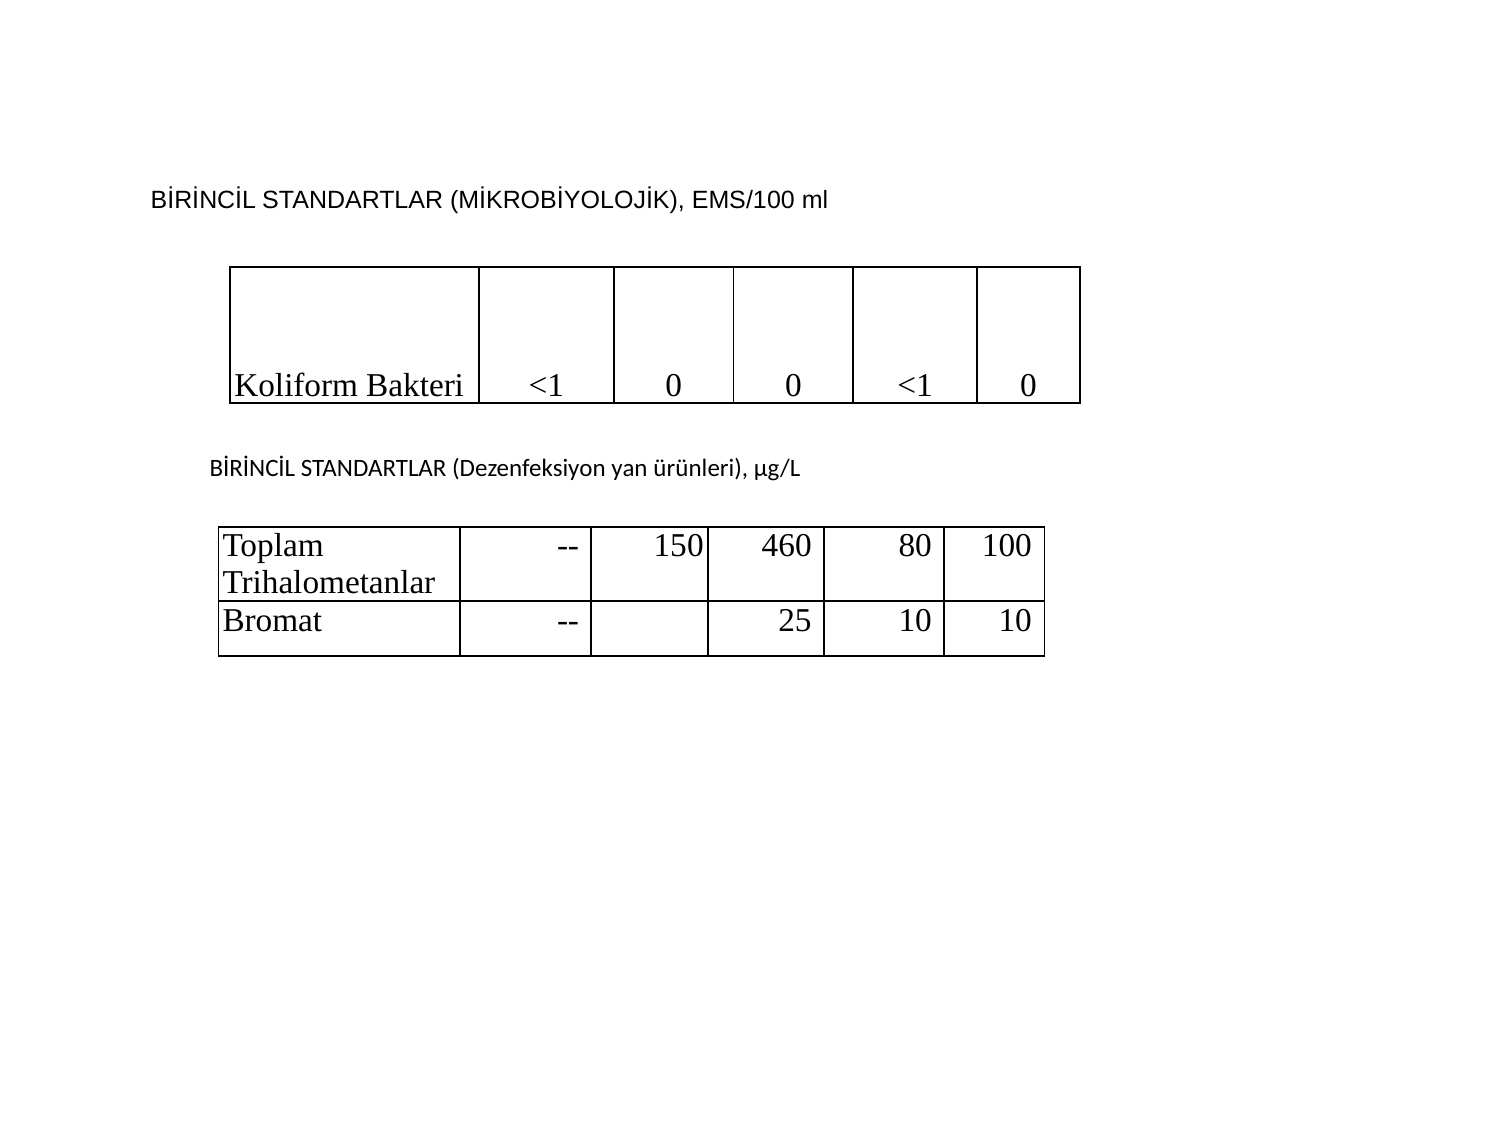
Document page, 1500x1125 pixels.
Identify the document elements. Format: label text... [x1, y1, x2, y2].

table_header Toplam Trihalometanlar [219, 528, 459, 600]
table_header 0 [734, 268, 852, 402]
table_cell [592, 602, 707, 655]
table_cell 10 [825, 602, 943, 655]
table_cell -- [461, 602, 590, 655]
table_header Koliform Bakteri [231, 268, 478, 402]
table_cell 25 [709, 602, 823, 655]
table_header <1 [480, 268, 613, 402]
table_cell Bromat [219, 602, 459, 655]
table_cell 10 [945, 602, 1044, 655]
table_header 0 [615, 268, 733, 402]
table_header 80 [825, 528, 943, 600]
table_header <1 [854, 268, 976, 402]
table_header 0 [978, 268, 1079, 402]
text_box BİRİNCİL STANDARTLAR (MİKROBİYOLOJİK), EMS/100 ml [135, 175, 1069, 221]
table_header 100 [945, 528, 1044, 600]
text_box BİRİNCİL STANDARTLAR (Dezenfeksiyon yan ürünleri), µg/L [194, 444, 945, 490]
table_header 150 [592, 528, 707, 600]
table_header -- [461, 528, 590, 600]
table_header 460 [709, 528, 823, 600]
